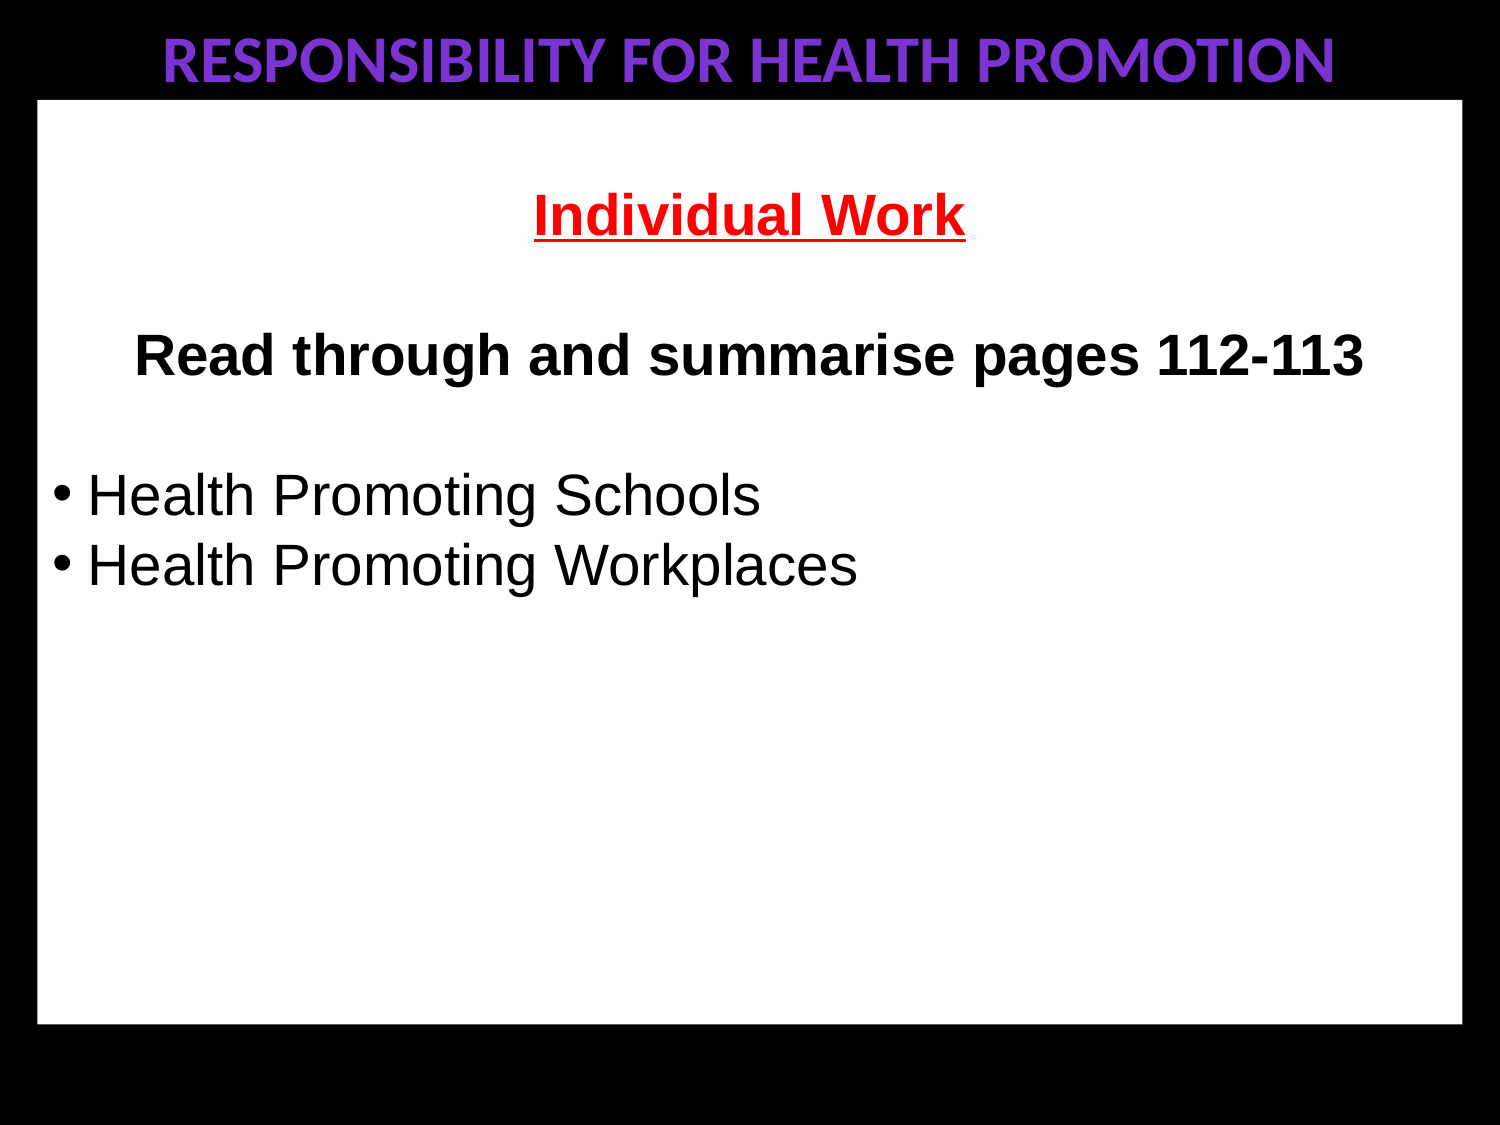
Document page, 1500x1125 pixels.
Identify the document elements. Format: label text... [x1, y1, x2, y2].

text_box Individual Work Read through and summarise pages 112-113 Health Promoting Schools Health Promoting Workplaces [37, 99, 1463, 1025]
title Responsibility for health promotion [74, 0, 1426, 99]
